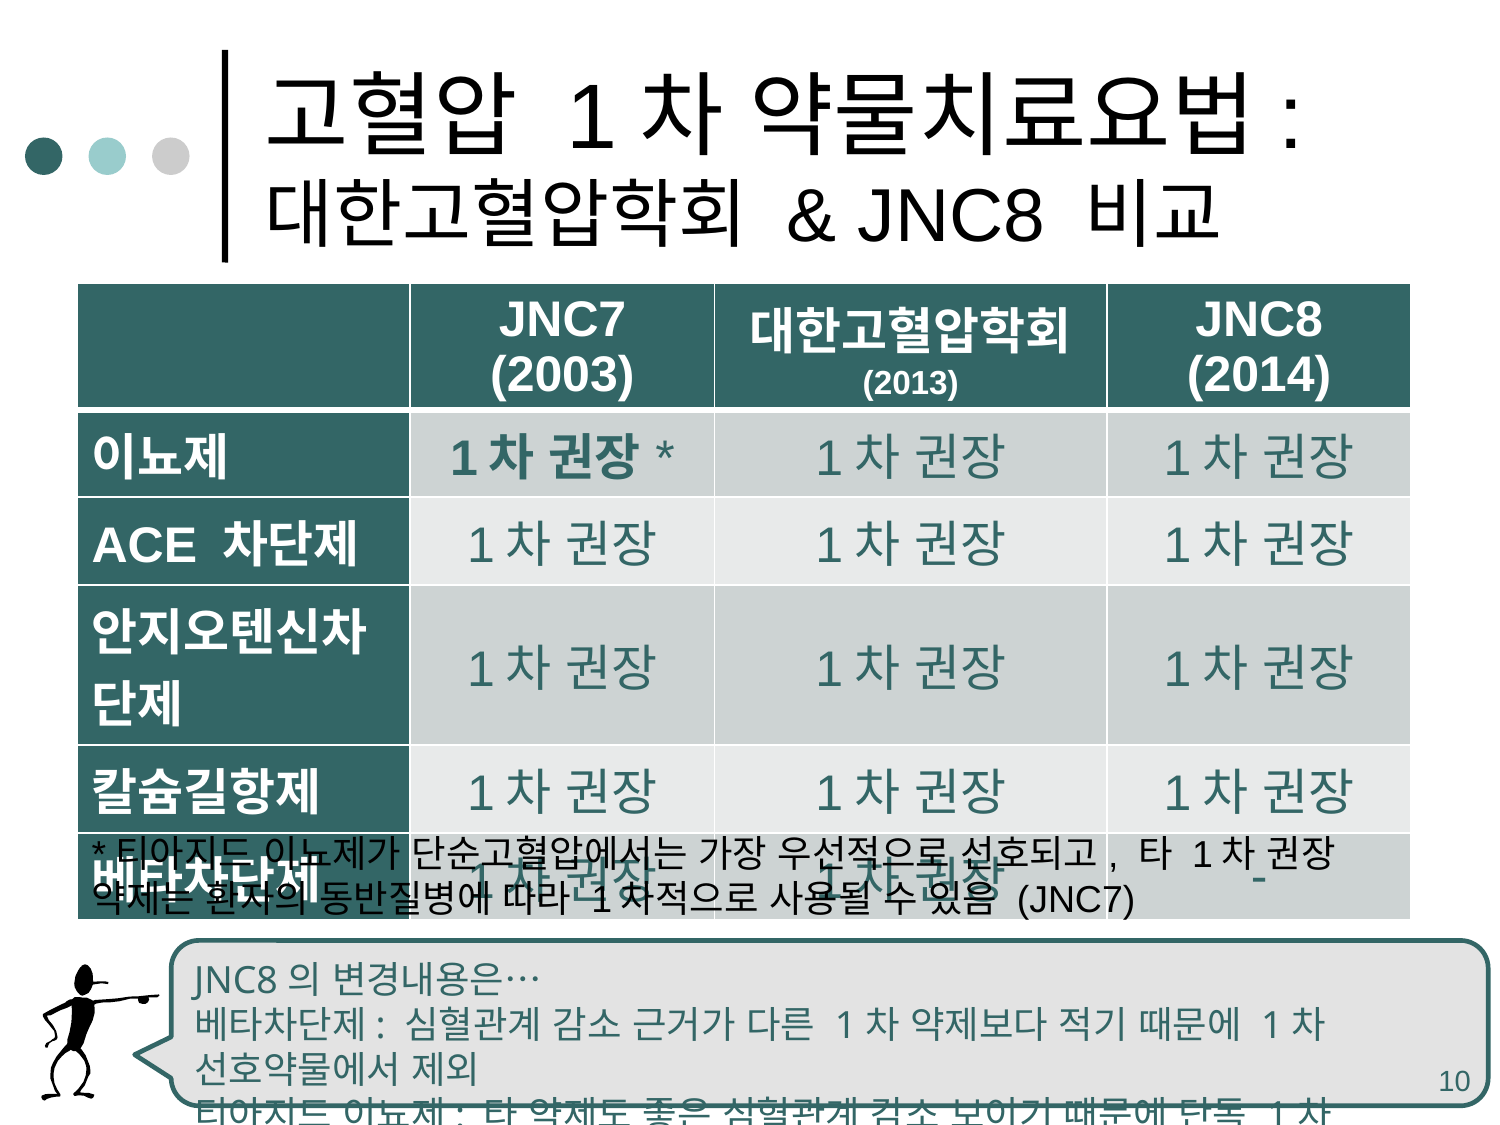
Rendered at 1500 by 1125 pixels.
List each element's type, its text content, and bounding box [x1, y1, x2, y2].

table_cell 1차 권장 [715, 746, 1106, 822]
table_cell 1차 권장 [715, 498, 1106, 584]
table_cell 1차 권장 [1108, 498, 1410, 584]
title 고혈압 1차 약물치료요법: 대한고혈압학회 & JNC8 비교 [249, 30, 1401, 282]
slide_number 10 [1423, 1054, 1500, 1125]
table_cell 1차 권장 [411, 586, 714, 744]
table_cell 칼슘길항제 [78, 746, 409, 822]
table_cell 이뇨제 [78, 413, 409, 496]
table_header JNC8 (2014) [1108, 284, 1410, 407]
table_cell 1차 권장 [1108, 413, 1410, 496]
table_cell ACE 차단제 [78, 498, 409, 584]
text_box JNC8의 변경내용은… 베타차단제: 심혈관계 감소 근거가 다른 1차 약제보다 적기 때문에 1차 선호약물에서 제외 티아지드 이뇨제: 타 약제도 좋은 심혈관계 감소 보이기 때문에 단독 1차 선호약물이 아님 [164, 940, 1489, 1106]
table_cell 1차 권장 [411, 746, 714, 822]
table_header 대한고혈압학회 (2013) [715, 284, 1106, 407]
list *티아지드 이뇨제가 단순고혈압에서는 가장 우선적으로 선호되고, 타 1차 권장 약제는 환자의 동반질병에 따라 1차적으로 사용될 수 있음 (JNC7) [76, 822, 1424, 929]
table_cell 1차 권장 [1108, 746, 1410, 822]
table_header JNC7 (2003) [411, 284, 714, 407]
table_cell 1차 권장* [411, 413, 714, 496]
table_cell 1차 권장 [411, 498, 714, 584]
table_cell 1차 권장 [1108, 586, 1410, 744]
picture [40, 963, 160, 1101]
table_cell 안지오텐신차단제 [78, 586, 409, 744]
table_cell 1차 권장 [715, 413, 1106, 496]
table_header [78, 284, 409, 407]
table_cell 1차 권장 [715, 586, 1106, 744]
